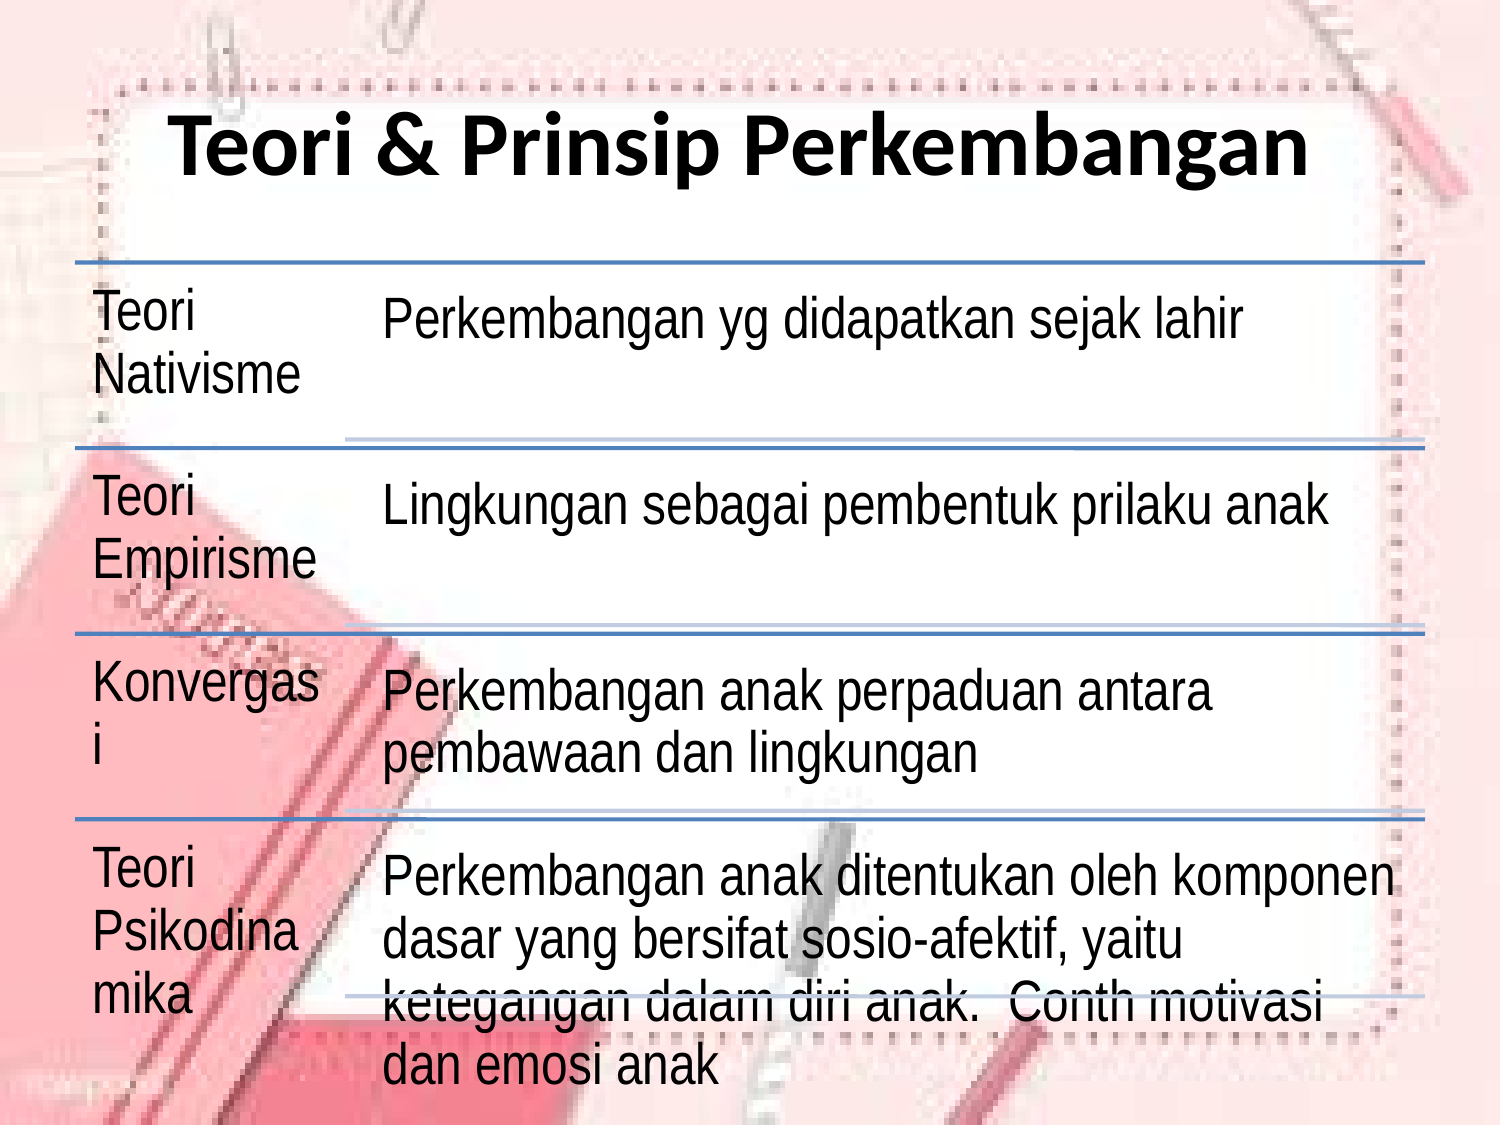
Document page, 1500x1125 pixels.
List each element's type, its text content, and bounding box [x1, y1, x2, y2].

picture [0, 0, 1500, 1125]
title Teori & Prinsip Perkembangan [75, 45, 1425, 233]
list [74, 262, 1426, 1006]
